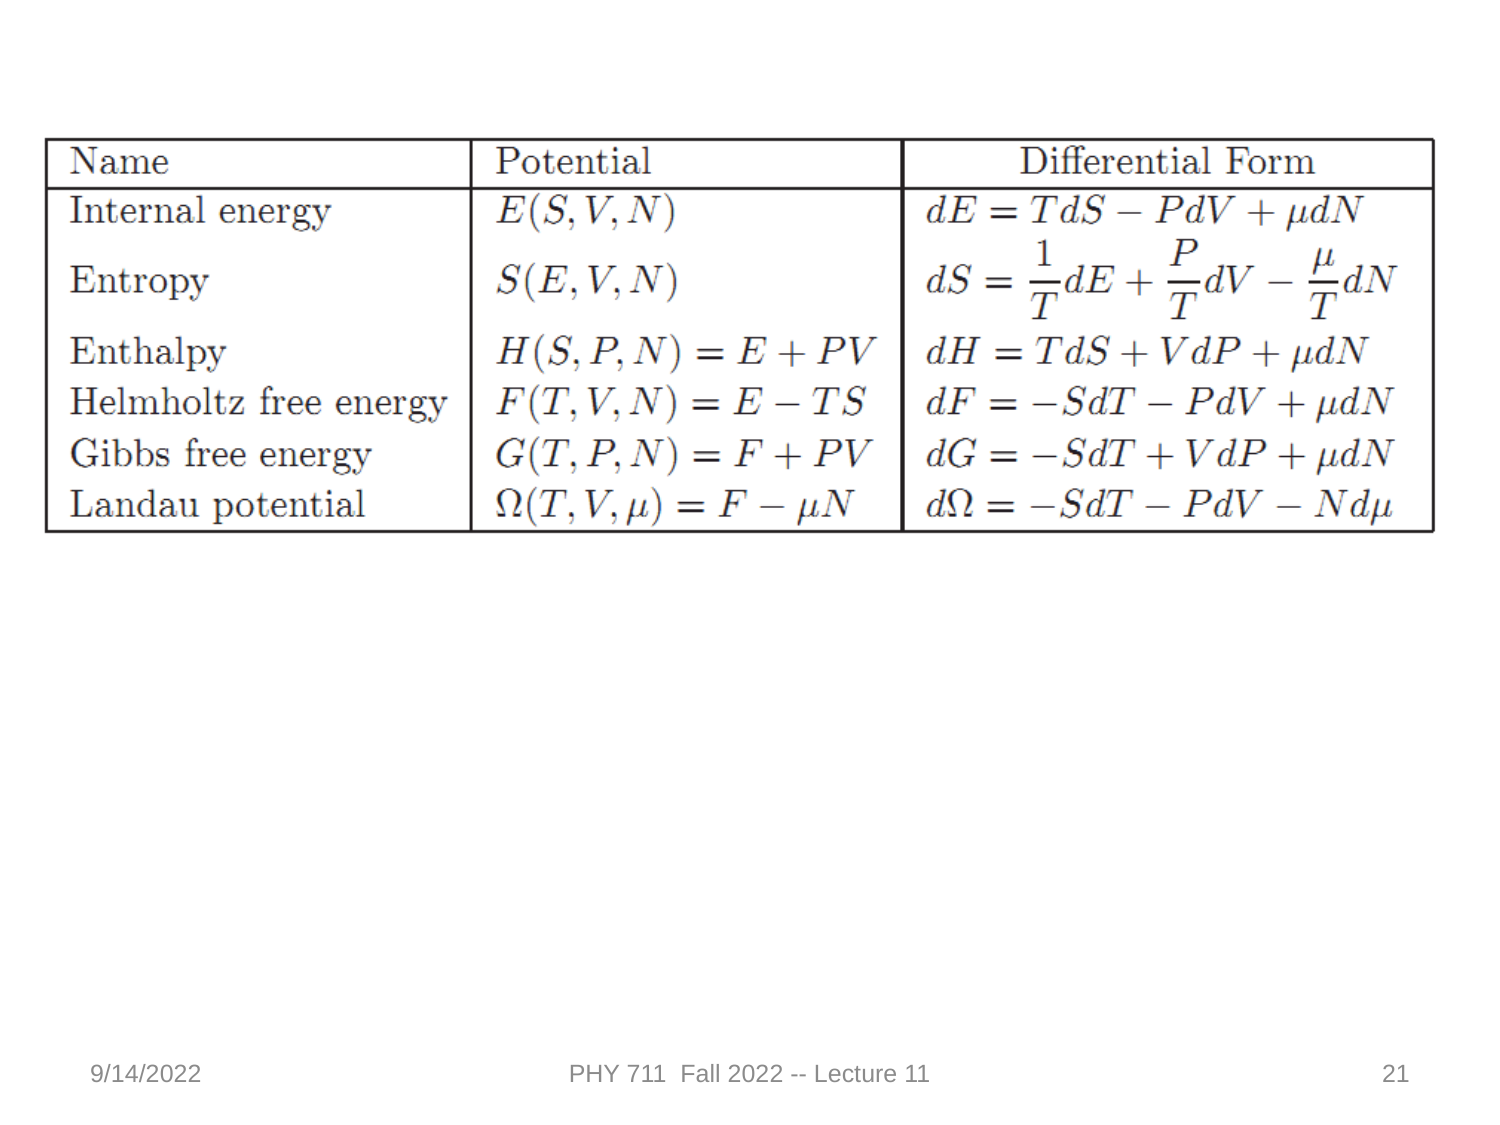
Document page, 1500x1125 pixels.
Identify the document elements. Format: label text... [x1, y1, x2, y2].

slide_number 21 [1074, 1042, 1425, 1103]
footer PHY 711 Fall 2022 -- Lecture 11 [512, 1042, 988, 1103]
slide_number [75, 1042, 425, 1103]
picture [27, 99, 1476, 569]
